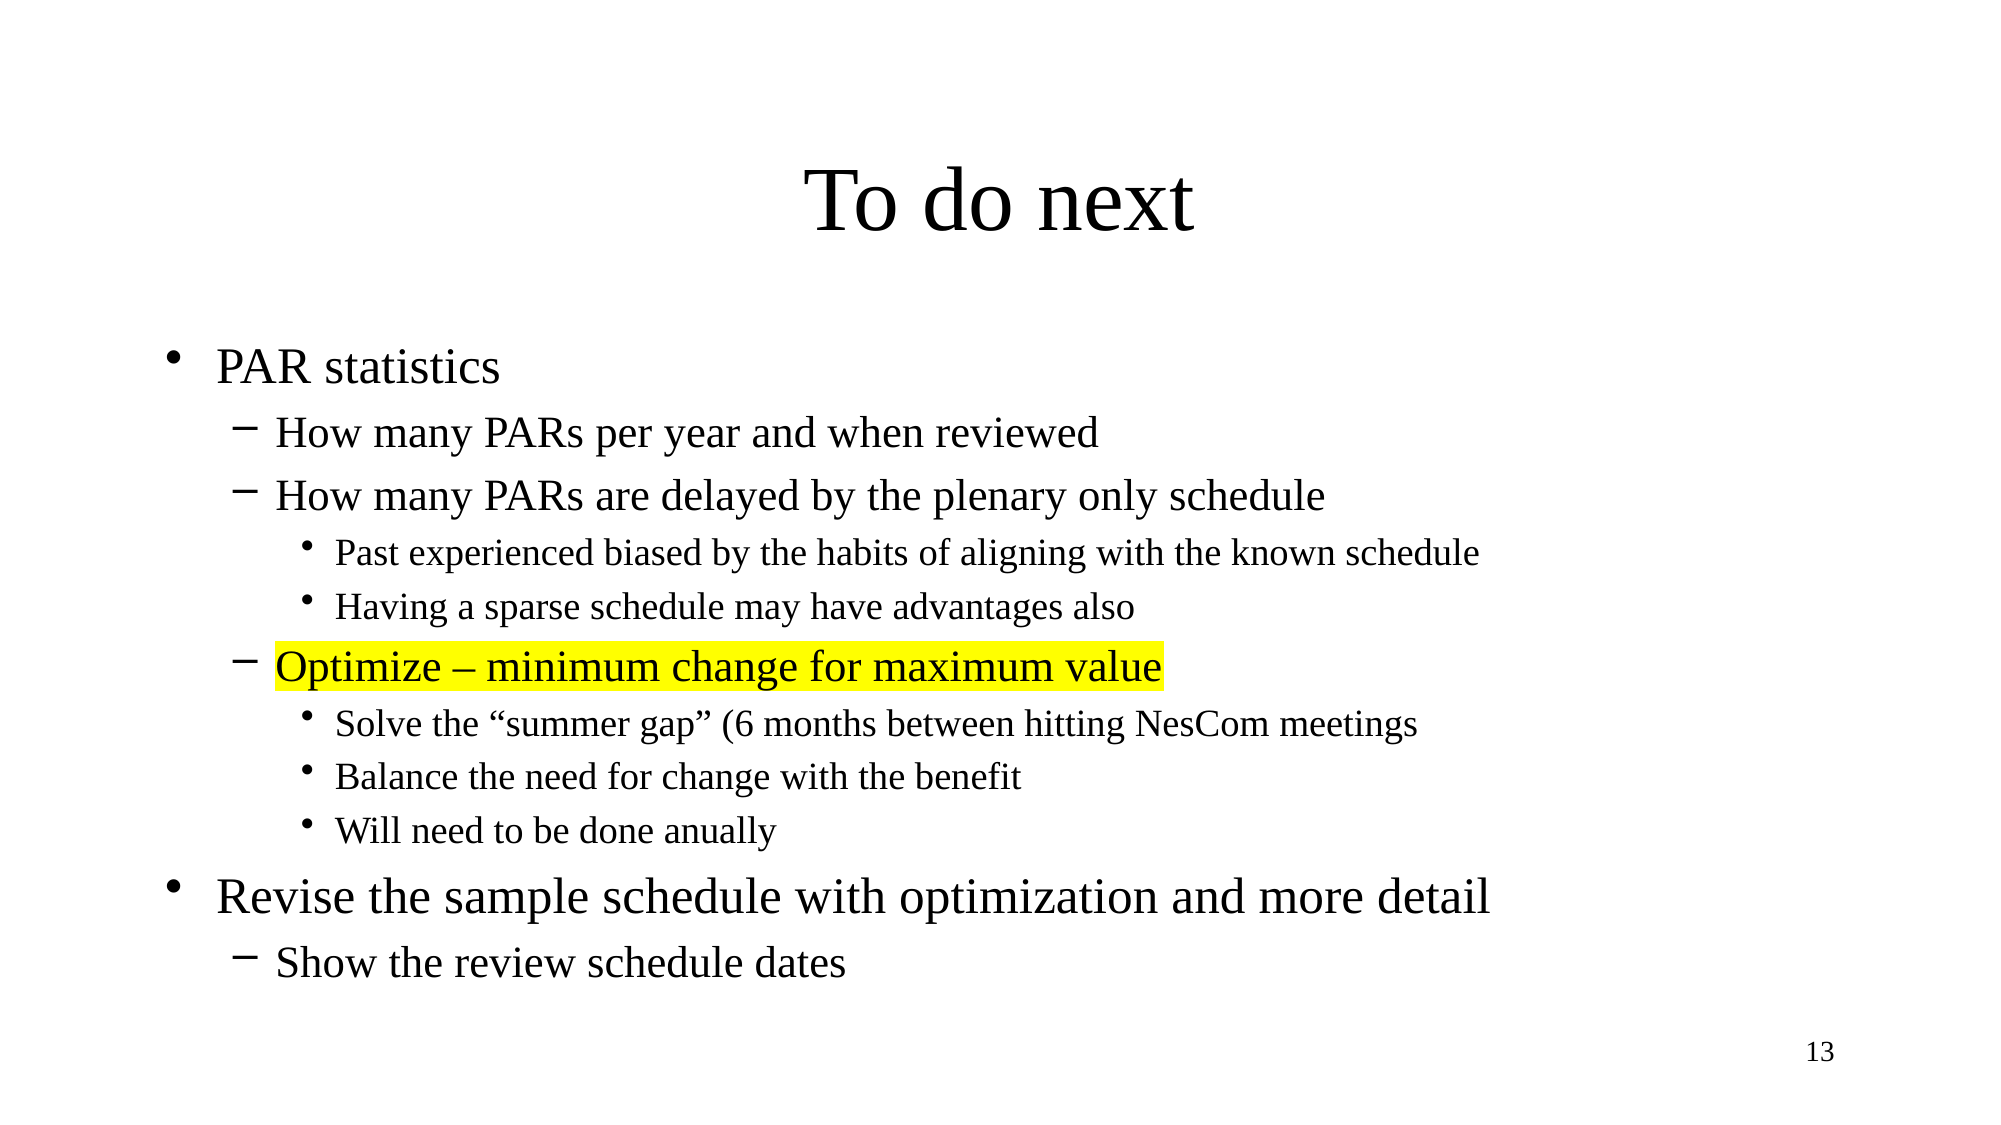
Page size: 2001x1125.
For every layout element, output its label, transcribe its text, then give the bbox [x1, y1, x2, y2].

list PAR statistics How many PARs per year and when reviewed How many PARs are delayed by the plenary only schedule Past experienced biased by the habits of aligning with the known schedule Having a sparse schedule may have advantages also Optimize – minimum change for maximum value Solve the “summer gap” (6 months between hitting NesCom meetings Balance the need for change with the benefit Will need to be done anually Revise the sample schedule with optimization and more detail Show the review schedule dates [149, 324, 1851, 1001]
slide_number 13 [1433, 1024, 1851, 1101]
title To do next [149, 99, 1851, 288]
